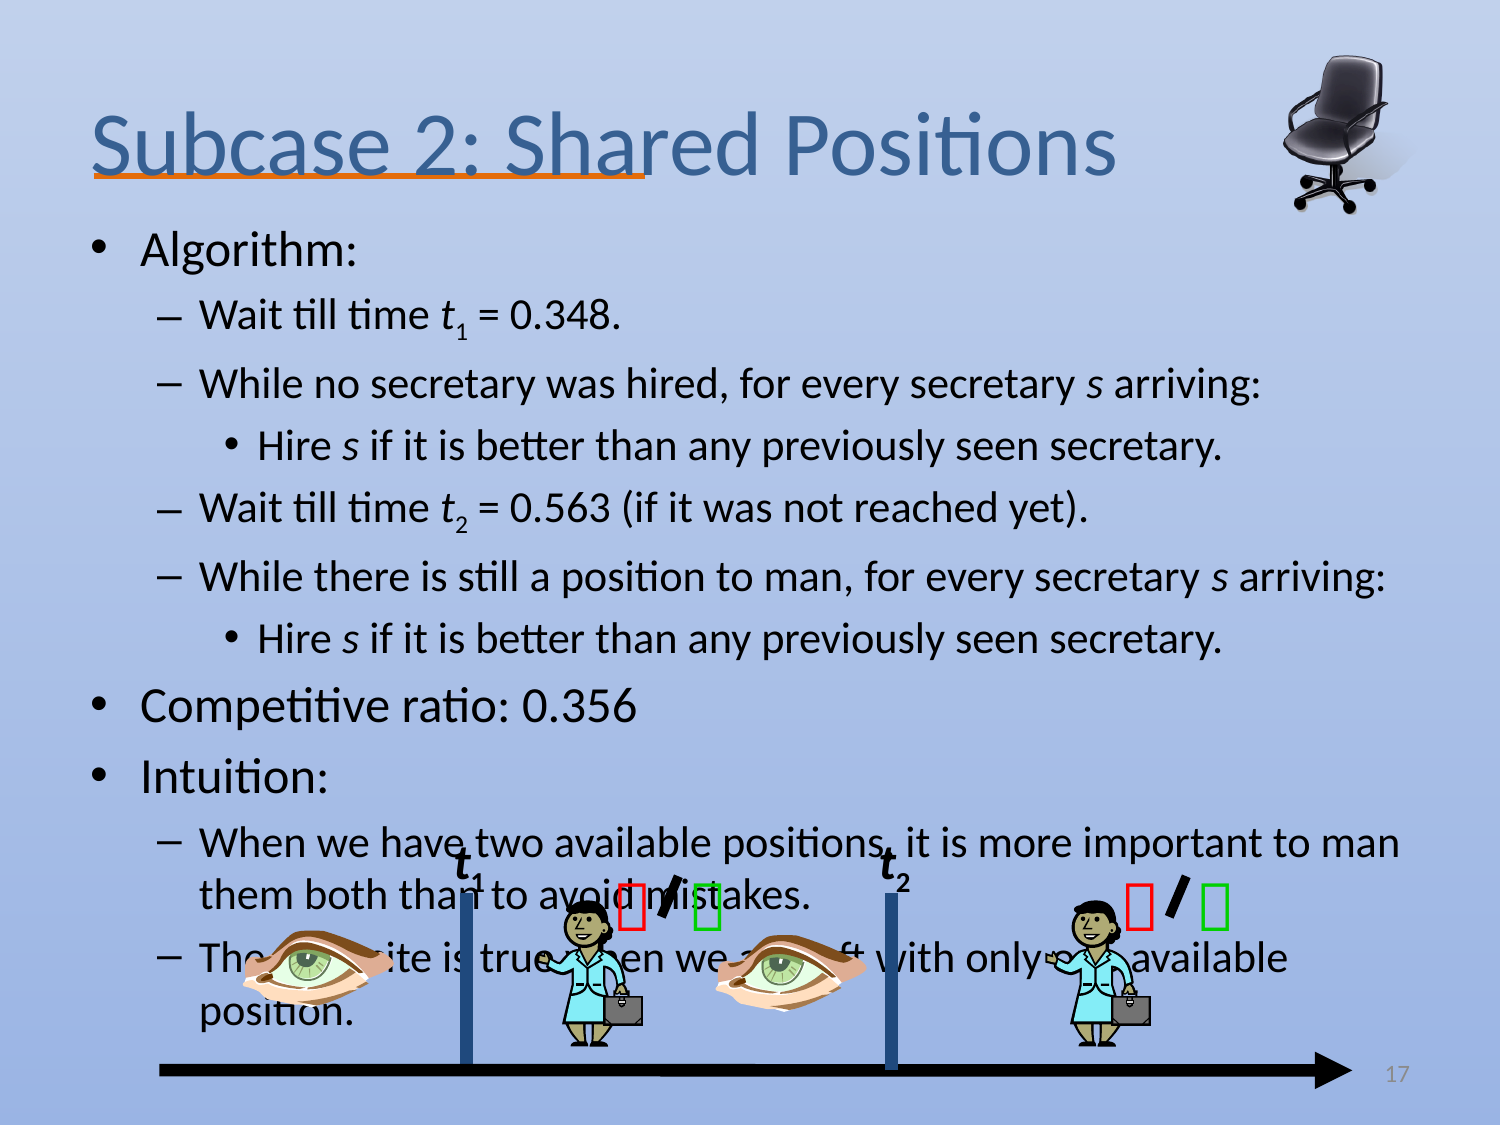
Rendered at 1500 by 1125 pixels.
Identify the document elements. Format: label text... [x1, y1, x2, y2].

picture [1045, 900, 1152, 1047]
title Subcase 2: Shared Positions [75, 45, 1425, 208]
picture [242, 928, 396, 1010]
picture [537, 900, 644, 1047]
text_box t1 [438, 822, 501, 906]
slide_number 17 [1074, 1042, 1425, 1103]
list Algorithm: Wait till time t1 = 0.348. While no secretary was hired, for every secretary s arriving: Hire s if it is better than any previously seen secretary. Wait till time t2 = 0.563 (if it was not reached yet). While there is still a position to man, for every secretary s arriving: Hire s if it is better than any previously seen secretary. Competitive ratio: 0.356 Intuition: When we have two available positions, it is more important to man them both than to avoid mistakes. The opposite is true when we are left with only one available position. [75, 208, 1425, 1094]
picture [715, 932, 869, 1014]
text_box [595, 857, 750, 954]
picture [1272, 54, 1433, 215]
text_box t2 [863, 822, 926, 906]
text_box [1103, 857, 1258, 954]
